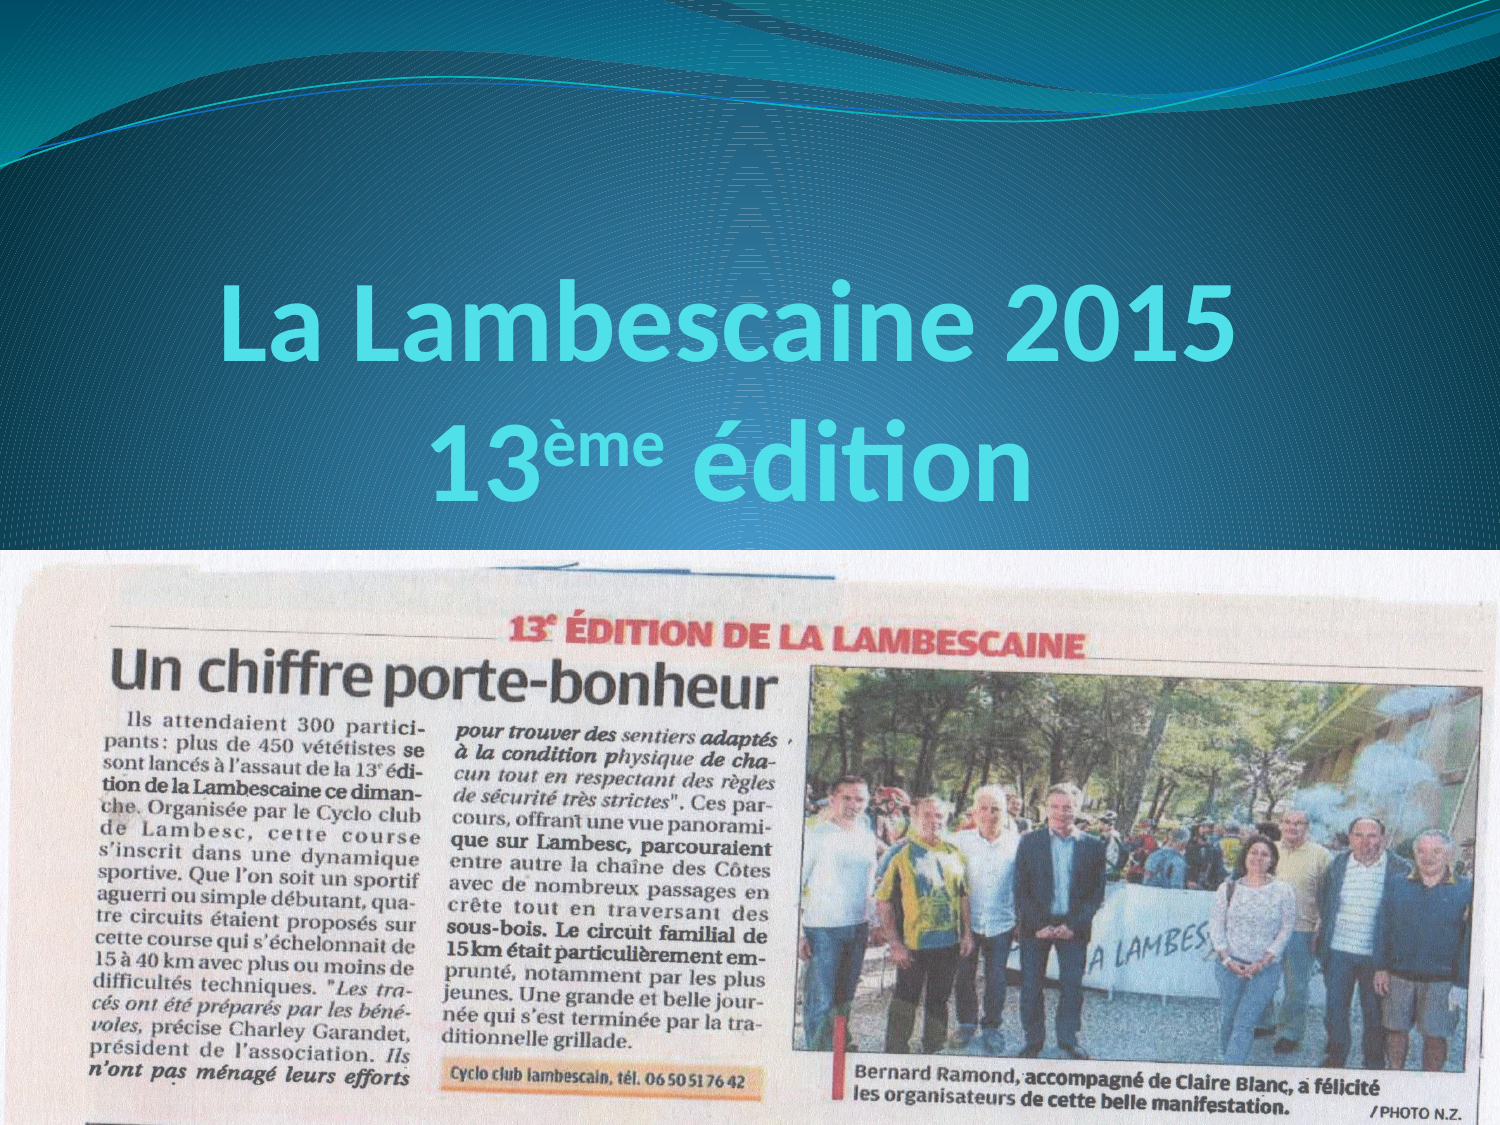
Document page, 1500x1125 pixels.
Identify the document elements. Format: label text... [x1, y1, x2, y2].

picture [0, 550, 1500, 1125]
title La Lambescaine 2015 13ème édition [87, 224, 1376, 525]
